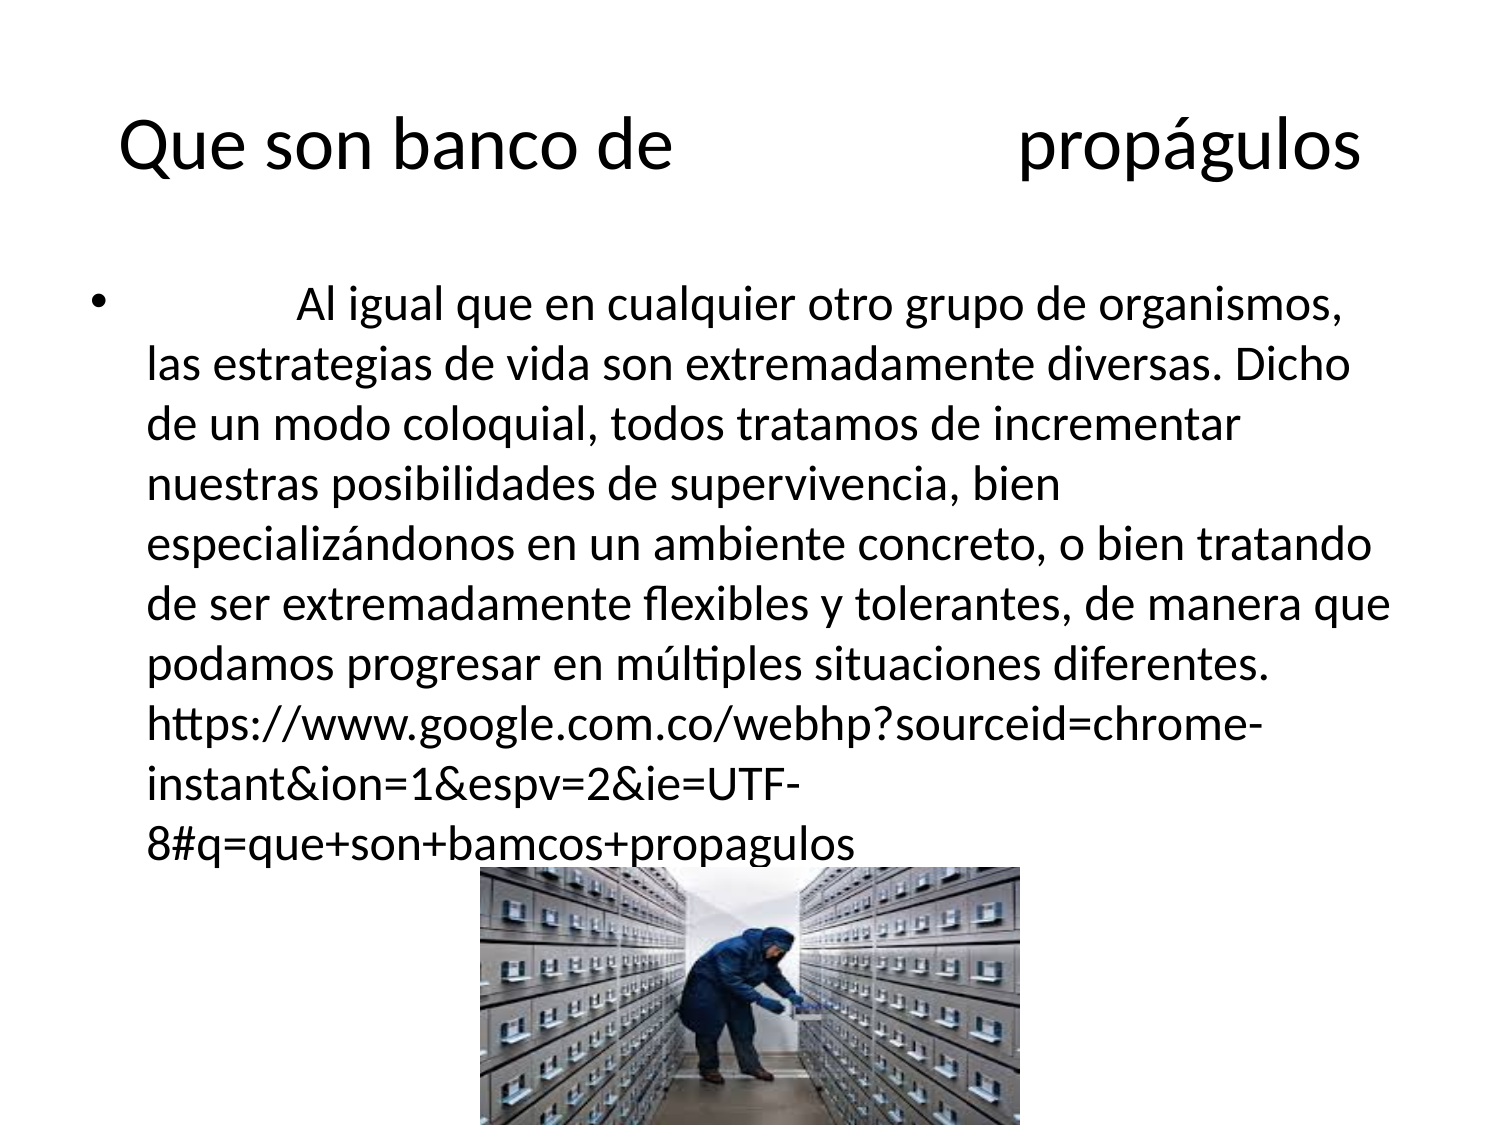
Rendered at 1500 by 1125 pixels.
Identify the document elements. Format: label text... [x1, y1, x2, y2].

title Que son banco de propágulos [75, 45, 1425, 233]
list Al igual que en cualquier otro grupo de organismos, las estrategias de vida son extremadamente diversas. Dicho de un modo coloquial, todos tratamos de incrementar nuestras posibilidades de supervivencia, bien especializándonos en un ambiente concreto, o bien tratando de ser extremadamente flexibles y tolerantes, de manera que podamos progresar en múltiples situaciones diferentes. https://www.google.com.co/webhp?sourceid=chrome-instant&ion=1&espv=2&ie=UTF-8#q=que+son+bamcos+propagulos [75, 262, 1425, 1005]
picture [480, 866, 1020, 1125]
